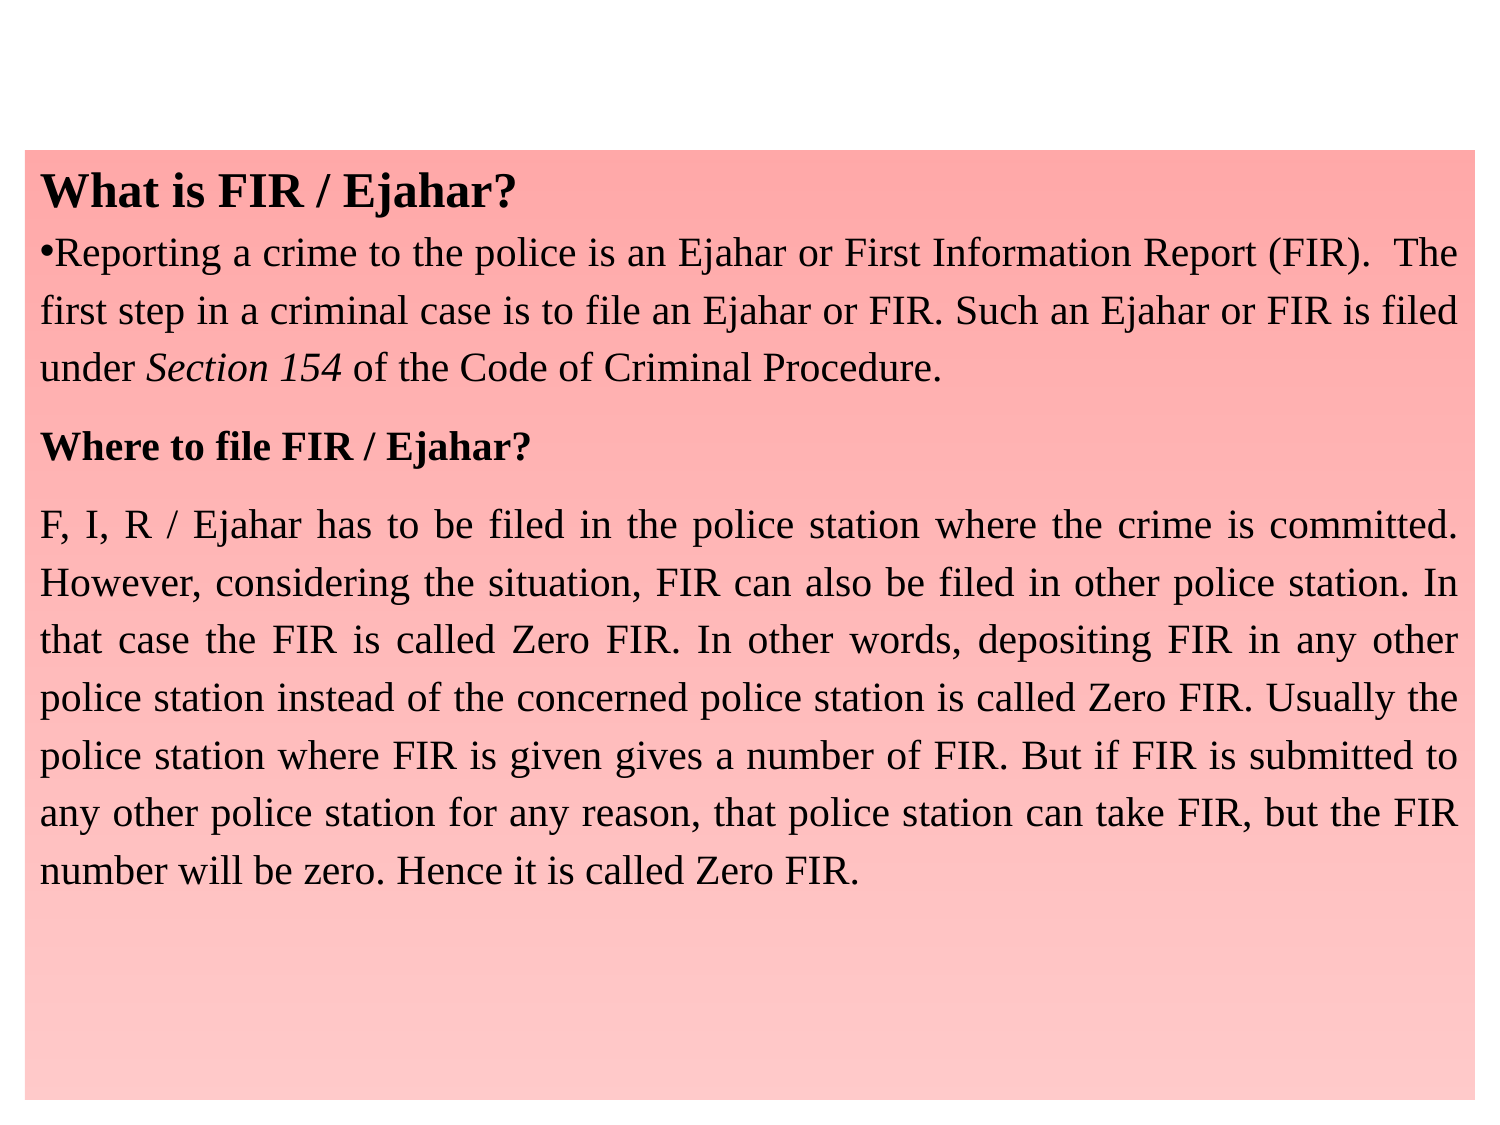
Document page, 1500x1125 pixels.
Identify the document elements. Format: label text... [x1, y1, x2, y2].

list What is FIR / Ejahar? Reporting a crime to the police is an Ejahar or First Information Report (FIR). The first step in a criminal case is to file an Ejahar or FIR. Such an Ejahar or FIR is filed under Section 154 of the Code of Criminal Procedure. Where to file FIR / Ejahar? F, I, R / Ejahar has to be filed in the police station where the crime is committed. However, considering the situation, FIR can also be filed in other police station. In that case the FIR is called Zero FIR. In other words, depositing FIR in any other police station instead of the concerned police station is called Zero FIR. Usually the police station where FIR is given gives a number of FIR. But if FIR is submitted to any other police station for any reason, that police station can take FIR, but the FIR number will be zero. Hence it is called Zero FIR. [24, 149, 1475, 1100]
